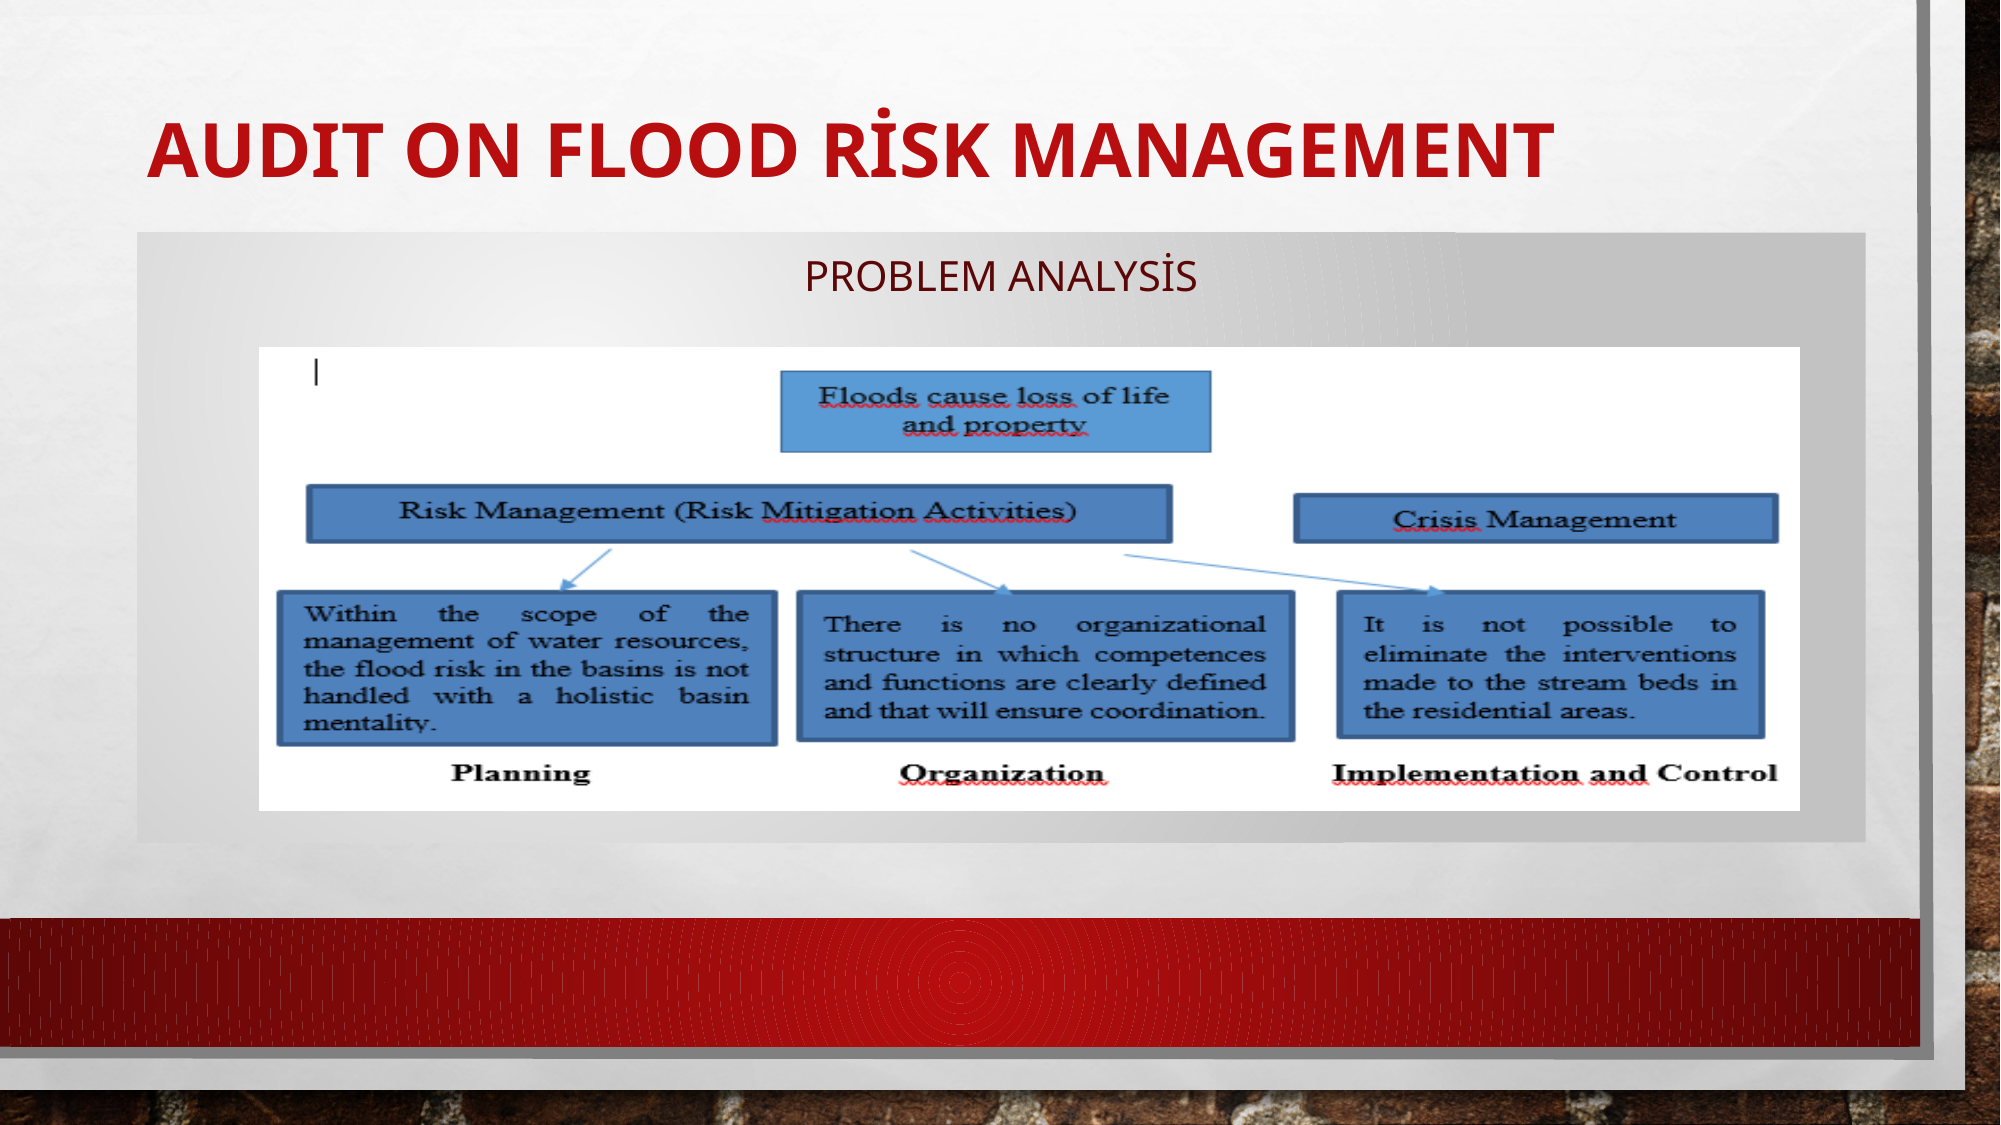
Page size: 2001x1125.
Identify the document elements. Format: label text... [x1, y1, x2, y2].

list PROBLEM ANALYSİS [137, 232, 1866, 843]
title Audıt on Flood Risk Management [132, 73, 1868, 233]
picture [259, 347, 1801, 811]
picture [0, 0, 2000, 1125]
